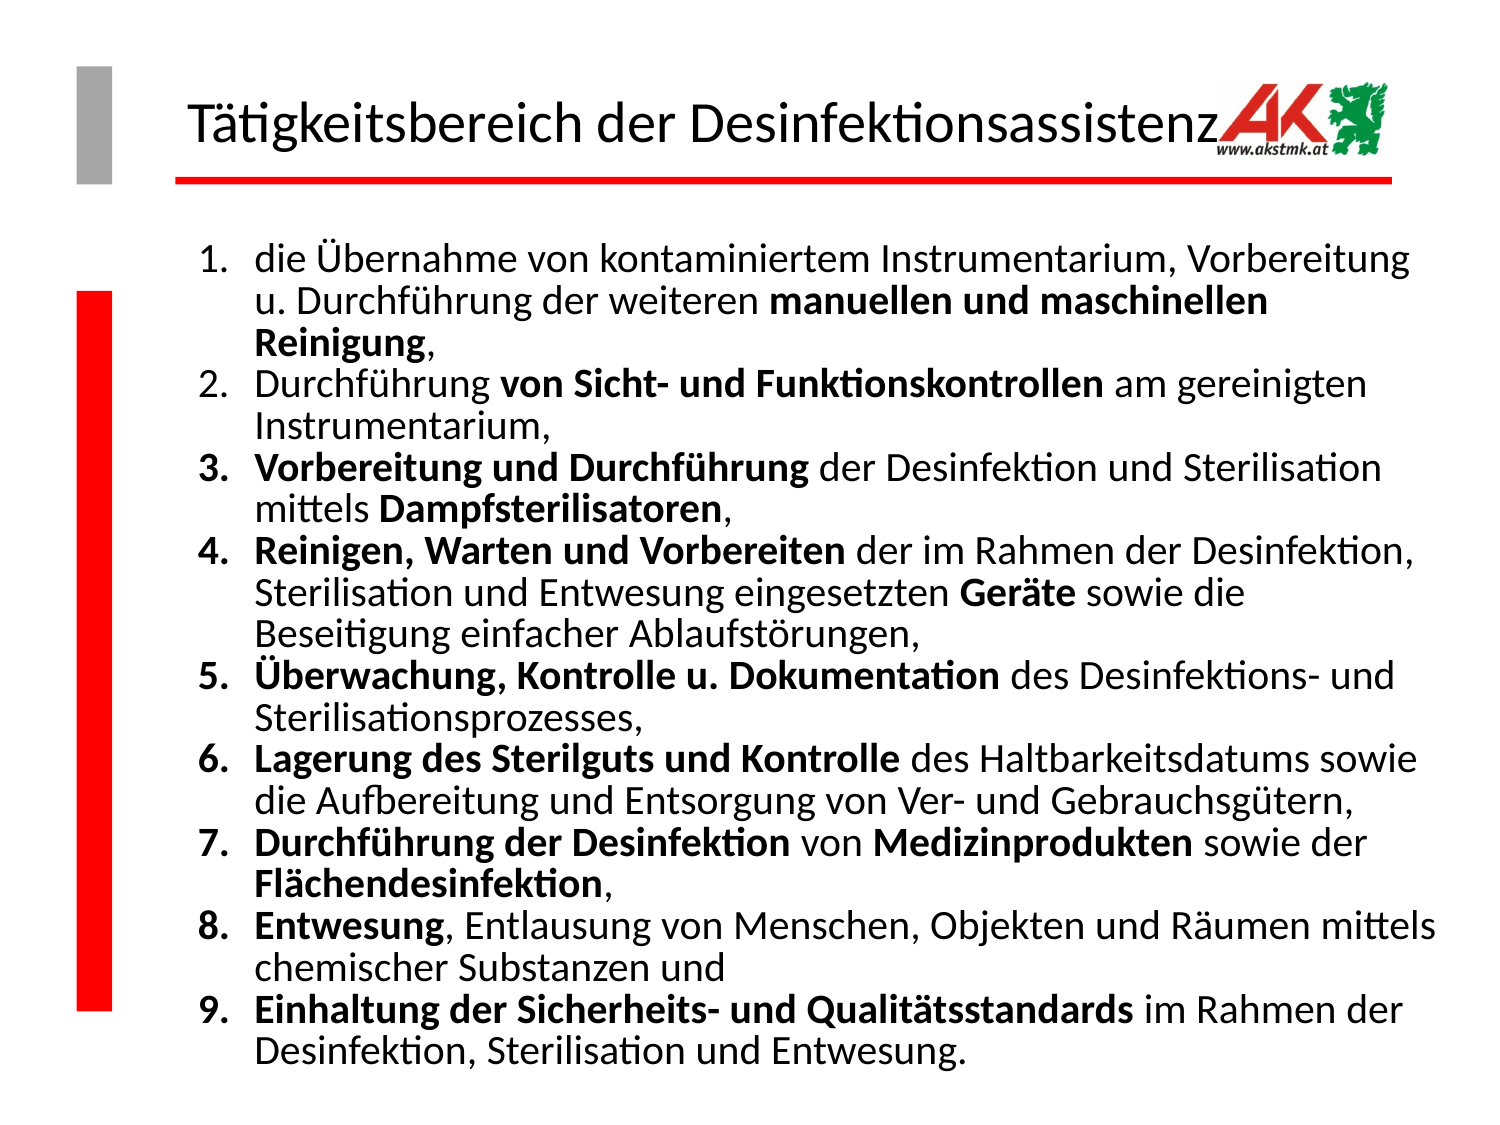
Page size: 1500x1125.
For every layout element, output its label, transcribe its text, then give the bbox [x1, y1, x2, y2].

title Tätigkeitsbereich der Desinfektionsassistenz [172, 72, 1258, 165]
picture [1258, 81, 1388, 156]
list die Übernahme von kontaminiertem Instrumentarium, Vorbereitung u. Durchführung der weiteren manuellen und maschinellen Reinigung, Durchführung von Sicht- und Funktionskontrollen am gereinigten Instrumentarium, Vorbereitung und Durchführung der Desinfektion und Sterilisation mittels Dampfsterilisatoren, Reinigen, Warten und Vorbereiten der im Rahmen der Desinfektion, Sterilisation und Entwesung eingesetzten Geräte sowie die Beseitigung einfacher Ablaufstörungen, Überwachung, Kontrolle u. Dokumentation des Desinfektions- und Sterilisationsprozesses, Lagerung des Sterilguts und Kontrolle des Haltbarkeitsdatums sowie die Aufbereitung und Entsorgung von Ver- und Gebrauchsgütern, Durchführung der Desinfektion von Medizinprodukten sowie der Flächendesinfektion, Entwesung, Entlausung von Menschen, Objekten und Räumen mittels chemischer Substanzen und Einhaltung der Sicherheits- und Qualitätsstandards im Rahmen der Desinfektion, Sterilisation und Entwesung. [183, 231, 1459, 988]
